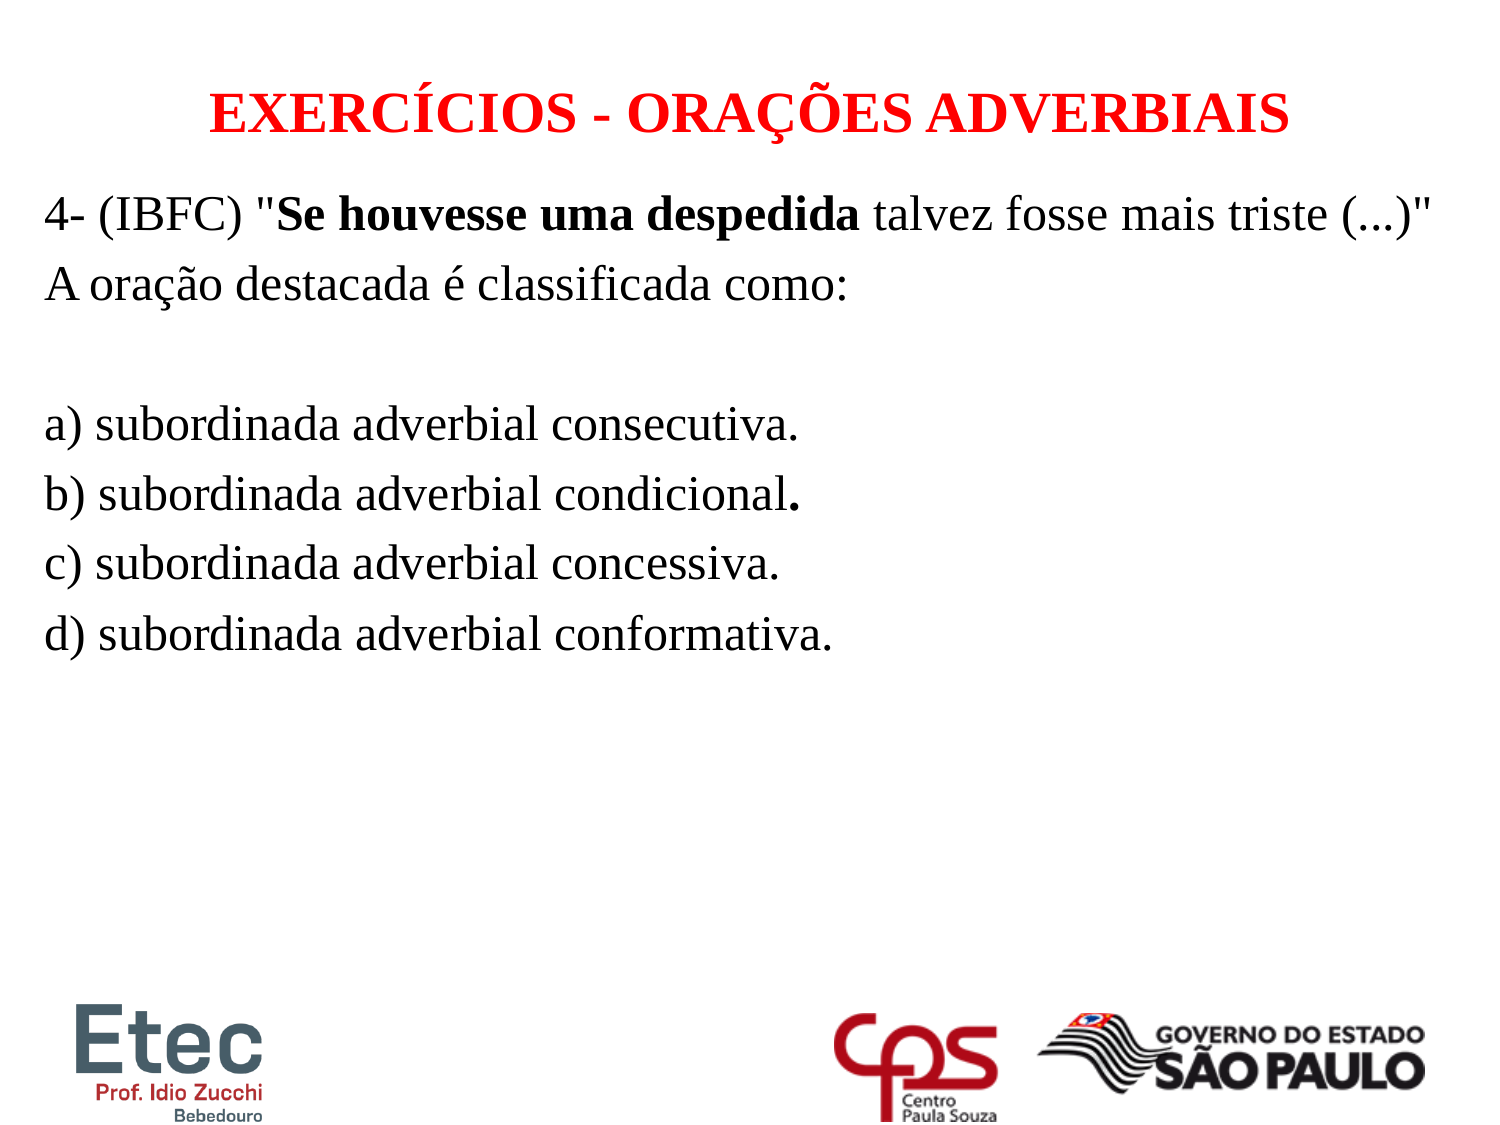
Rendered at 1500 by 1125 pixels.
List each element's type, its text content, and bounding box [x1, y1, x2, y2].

title EXERCÍCIOS - ORAÇÕES ADVERBIAIS [75, 45, 1425, 172]
picture [76, 1004, 262, 1122]
text_box [734, 165, 766, 286]
picture [834, 1013, 1426, 1123]
text_box [708, 102, 792, 133]
list 4- (IBFC) "Se houvesse uma despedida talvez fosse mais triste (...)" A oração destacada é classificada como: a) subordinada adverbial consecutiva. b) subordinada adverbial condicional. c) subordinada adverbial concessiva. d) subordinada adverbial conformativa. [29, 172, 1471, 1005]
